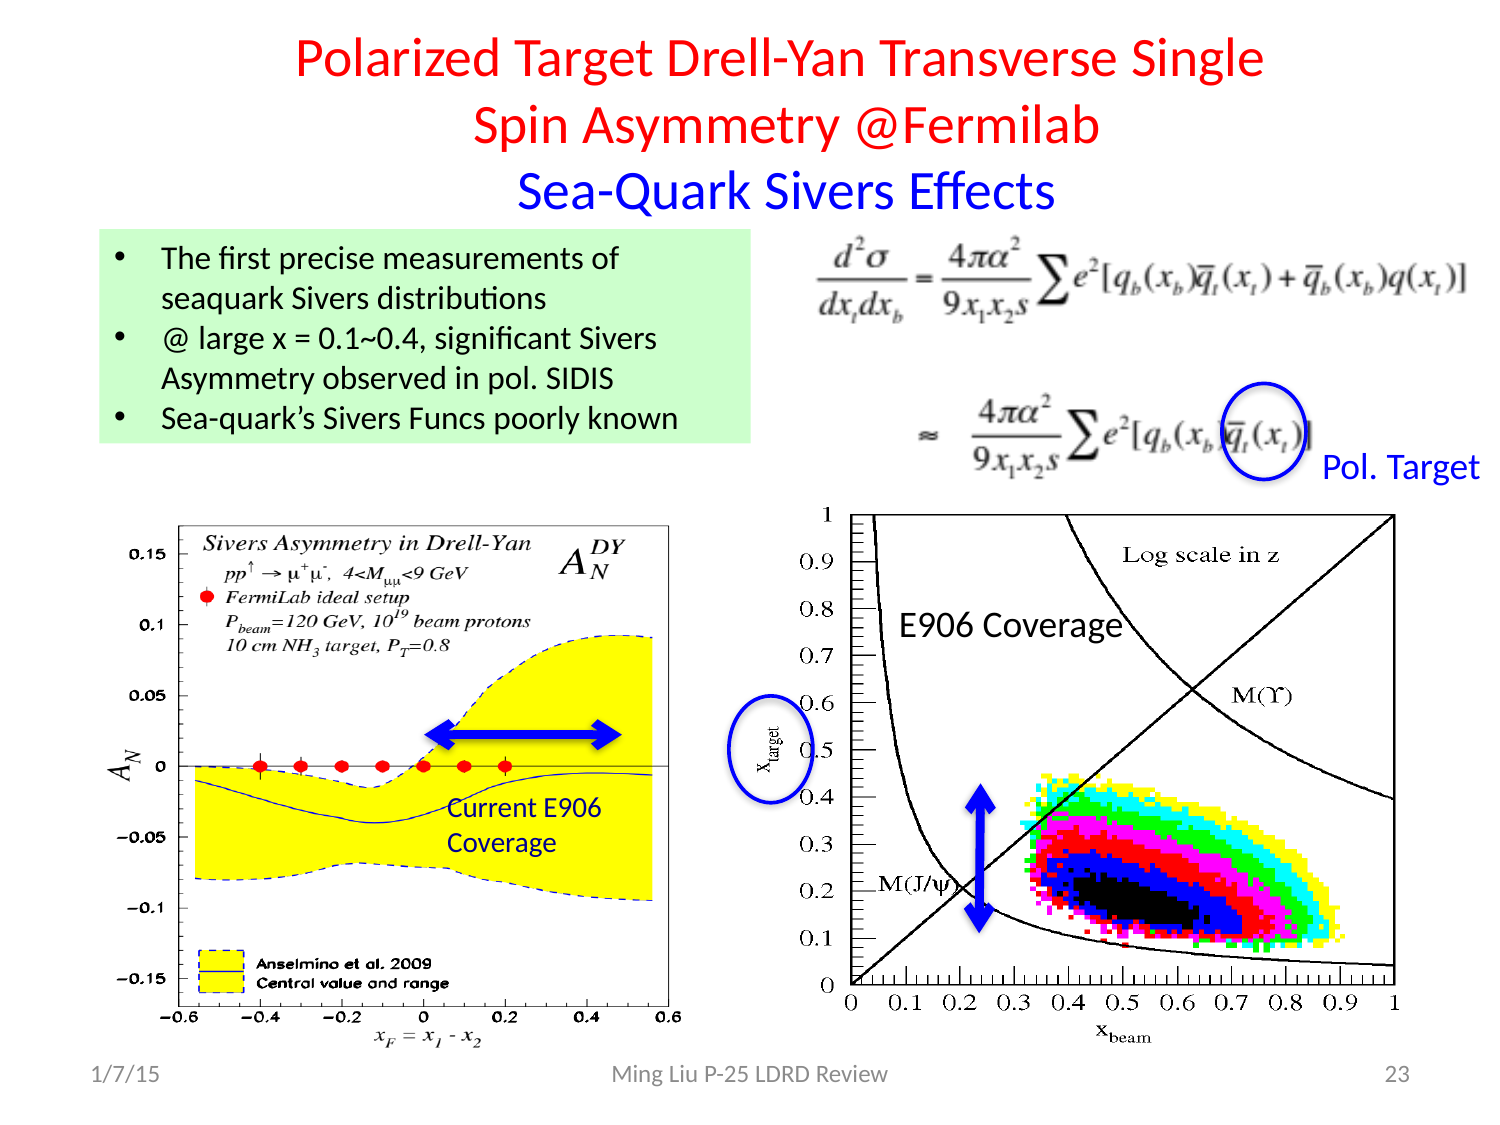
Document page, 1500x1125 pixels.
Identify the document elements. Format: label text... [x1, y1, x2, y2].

text_box Pol. Target [1425, 434, 1496, 495]
slide_number 23 [1074, 1051, 1425, 1103]
picture [99, 472, 1426, 1059]
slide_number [75, 1042, 425, 1103]
footer Ming Liu P-25 LDRD Review [512, 1052, 988, 1103]
title Polarized Target Drell-Yan Transverse Single Spin Asymmetry @Fermilab Sea-Quark Sivers Effects [61, 12, 1500, 230]
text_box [812, 228, 1469, 484]
text_box The first precise measurements of seaquark Sivers distributions @ large x = 0.1~0.4, significant Sivers Asymmetry observed in pol. SIDIS Sea-quark’s Sivers Funcs poorly known [99, 229, 751, 444]
